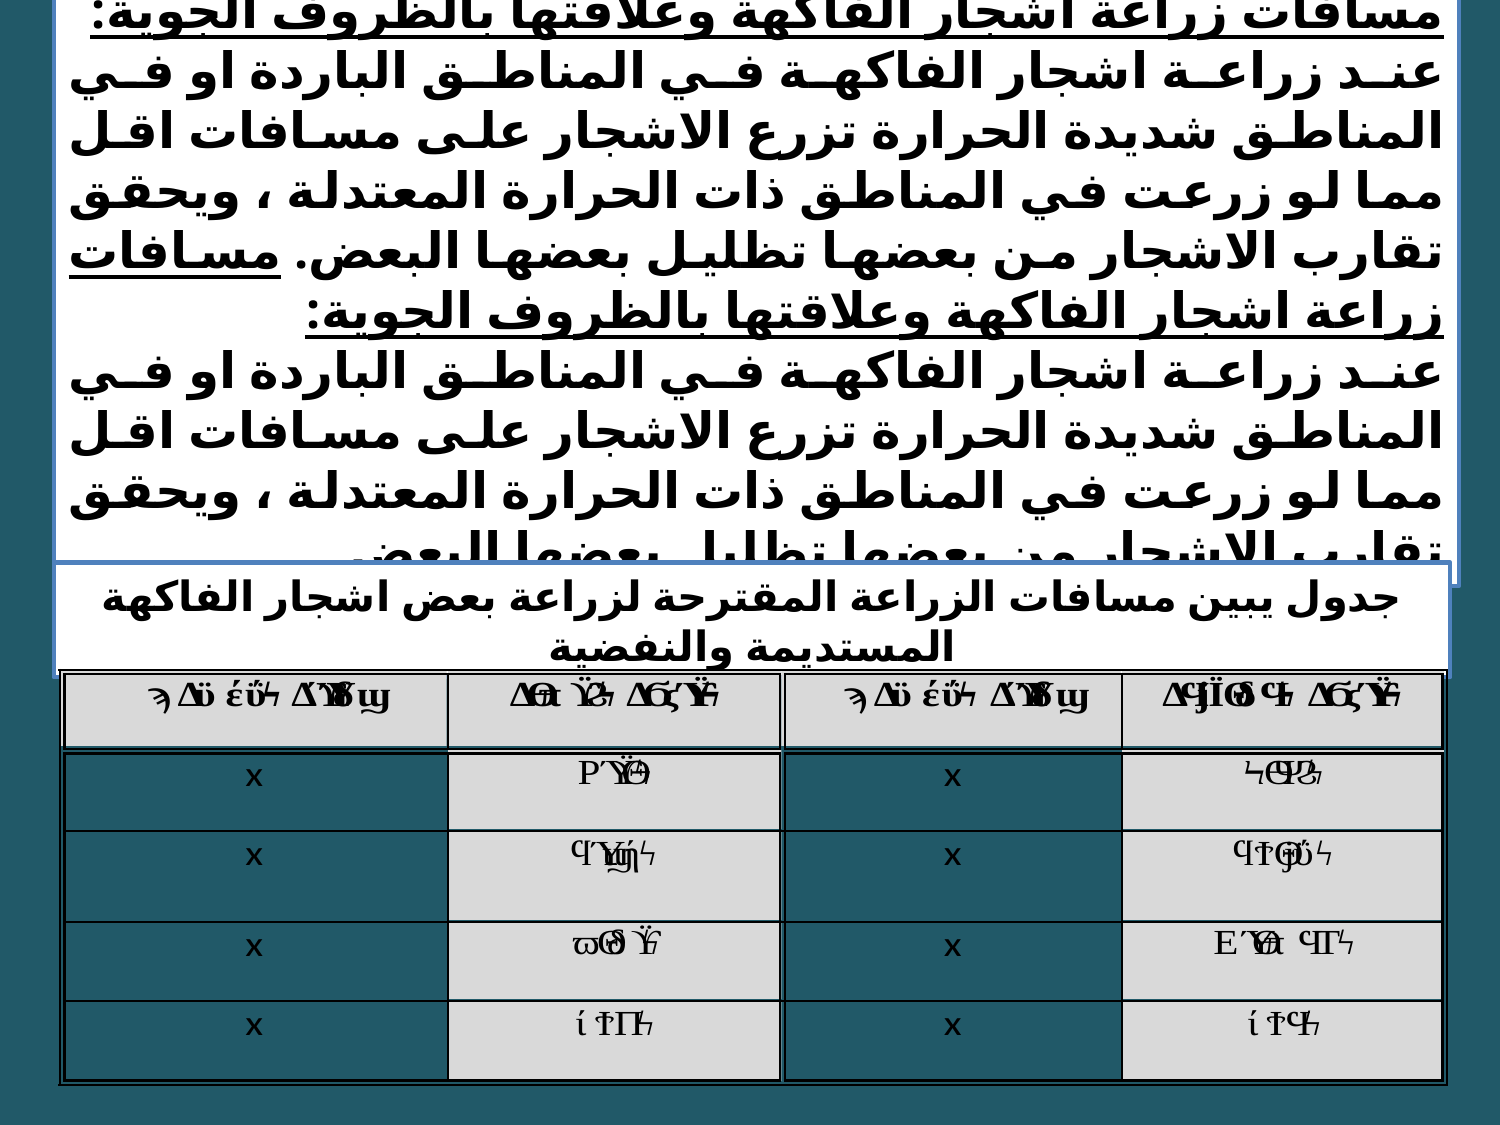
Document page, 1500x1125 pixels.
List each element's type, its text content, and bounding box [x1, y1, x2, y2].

text_box مسافات زراعة اشجار الفاكهة وعلاقتها بالظروف الجوية: عند زراعة اشجار الفاكهة في المناطق الباردة او في المناطق شديدة الحرارة تزرع الاشجار على مسافات اقل مما لو زرعت في المناطق ذات الحرارة المعتدلة ، ويحقق تقارب الاشجار من بعضها تظليل بعضها البعض. مسافات زراعة اشجار الفاكهة وعلاقتها بالظروف الجوية: عند زراعة اشجار الفاكهة في المناطق الباردة او في المناطق شديدة الحرارة تزرع الاشجار على مسافات اقل مما لو زرعت في المناطق ذات الحرارة المعتدلة ، ويحقق تقارب الاشجار من بعضها تظليل بعضها البعض. [52, 0, 1461, 588]
picture [53, 668, 1451, 1125]
text_box جدول يبين مسافات الزراعة المقترحة لزراعة بعض اشجار الفاكهة المستديمة والنفضية [52, 560, 1452, 669]
